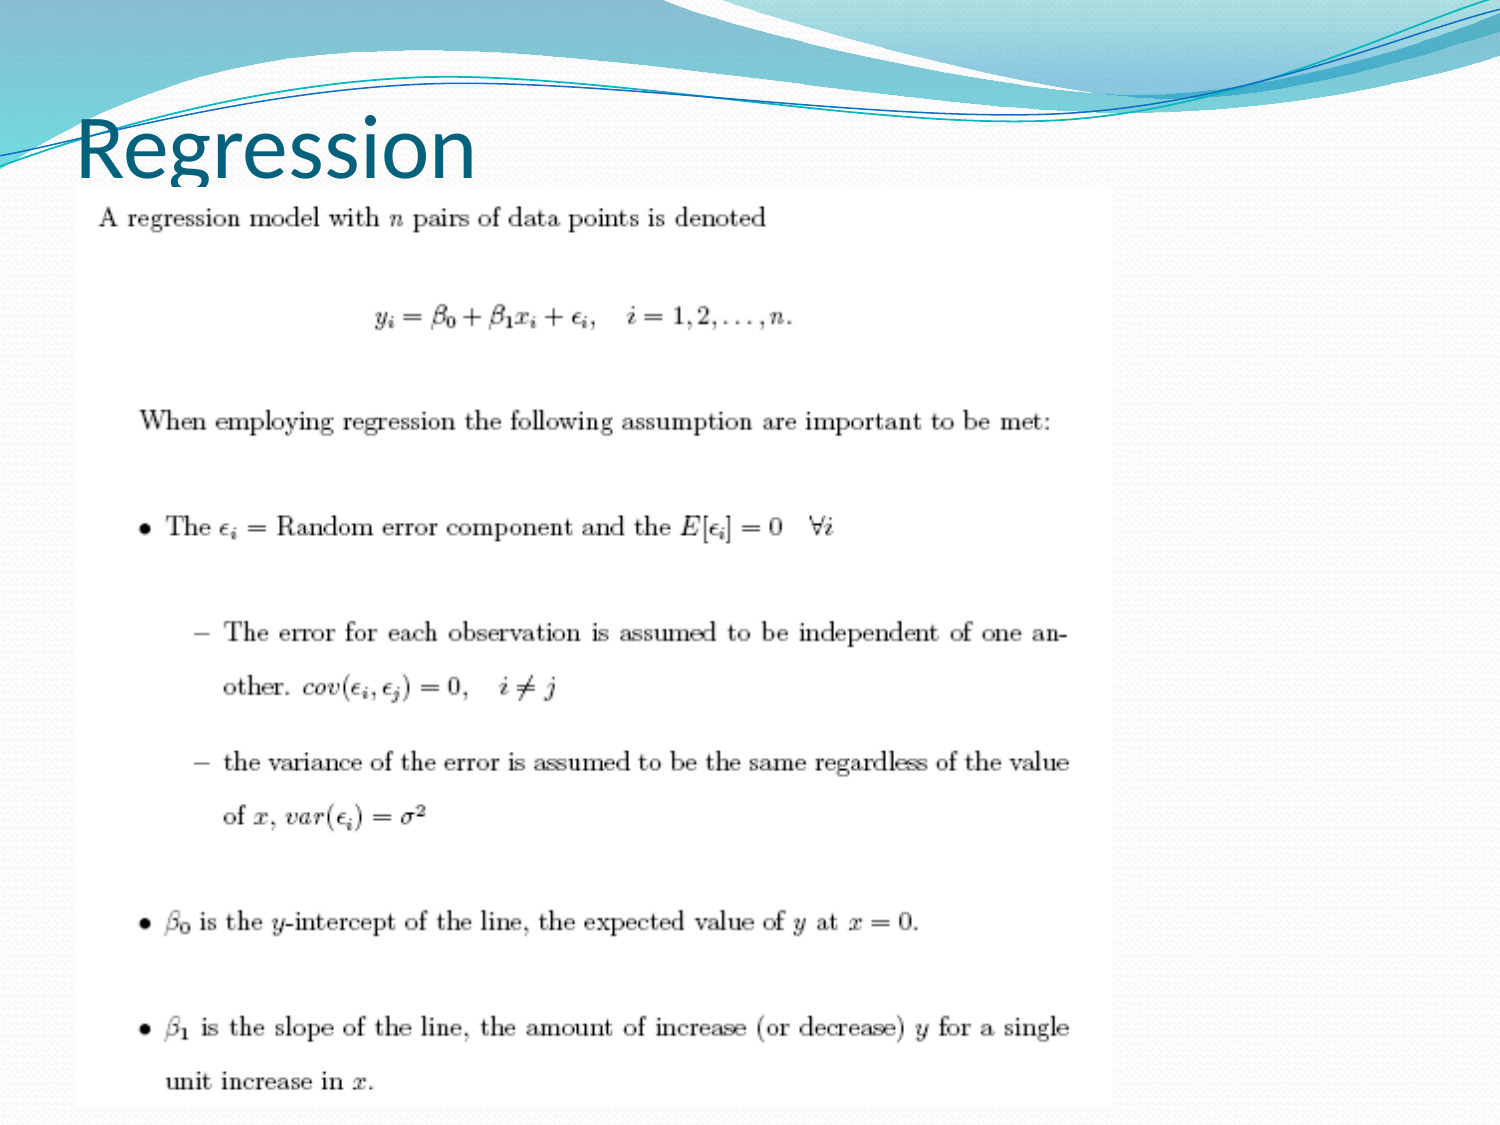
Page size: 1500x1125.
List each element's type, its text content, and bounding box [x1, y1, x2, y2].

picture [74, 187, 1113, 1106]
title Regression [75, 87, 1425, 197]
